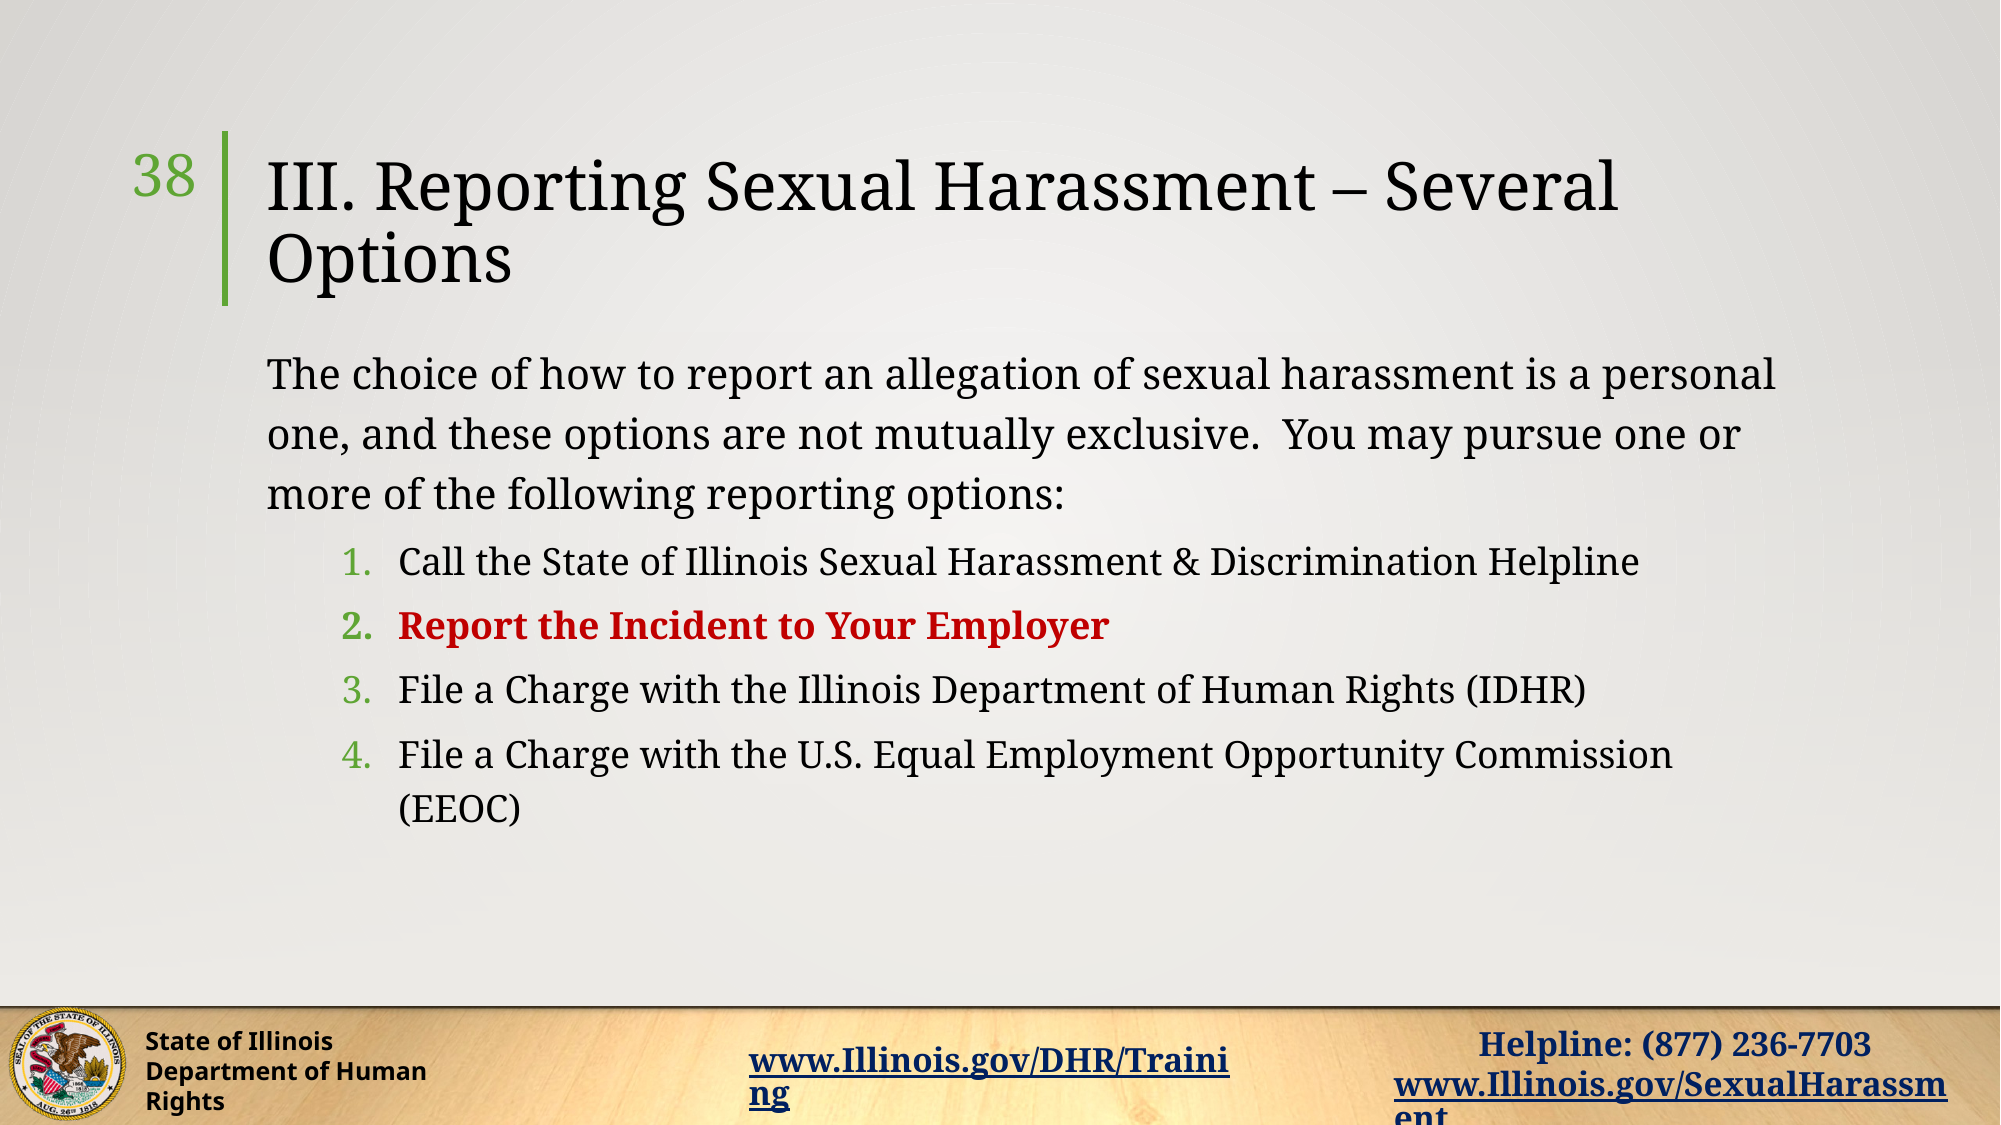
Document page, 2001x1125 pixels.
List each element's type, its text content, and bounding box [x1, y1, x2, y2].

picture [1420, 1115, 1426, 1125]
picture [0, 1005, 2000, 1125]
title III. Reporting Sexual Harassment – Several Options [251, 131, 1814, 305]
slide_number 38 [78, 131, 212, 214]
list The choice of how to report an allegation of sexual harassment is a personal one, and these options are not mutually exclusive. You may pursue one or more of the following reporting options: Call the State of Illinois Sexual Harassment & Discrimination Helpline Report the Incident to Your Employer File a Charge with the Illinois Department of Human Rights (IDHR) File a Charge with the U.S. Equal Employment Opportunity Commission (EEOC) [251, 330, 1814, 897]
